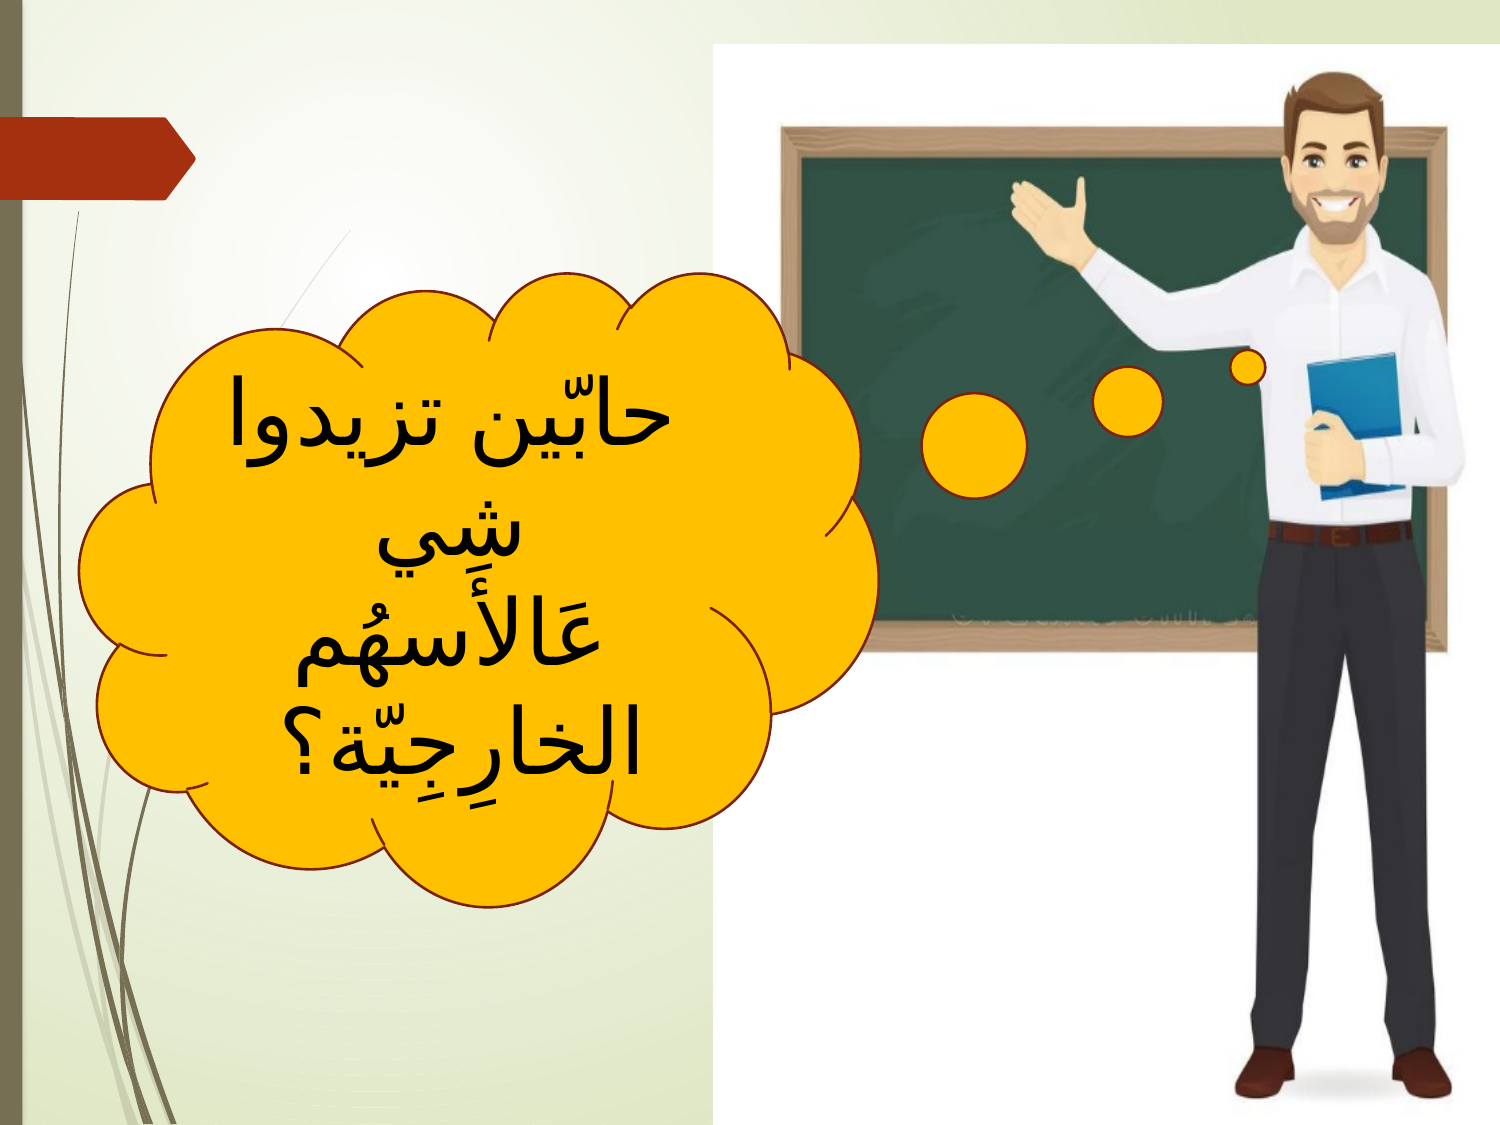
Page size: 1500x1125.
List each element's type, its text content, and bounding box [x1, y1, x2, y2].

picture [713, 43, 1500, 1125]
text_box حابّين تزيدوا شي عَالأَسهُم الخارِجِيّة؟ [77, 272, 708, 909]
